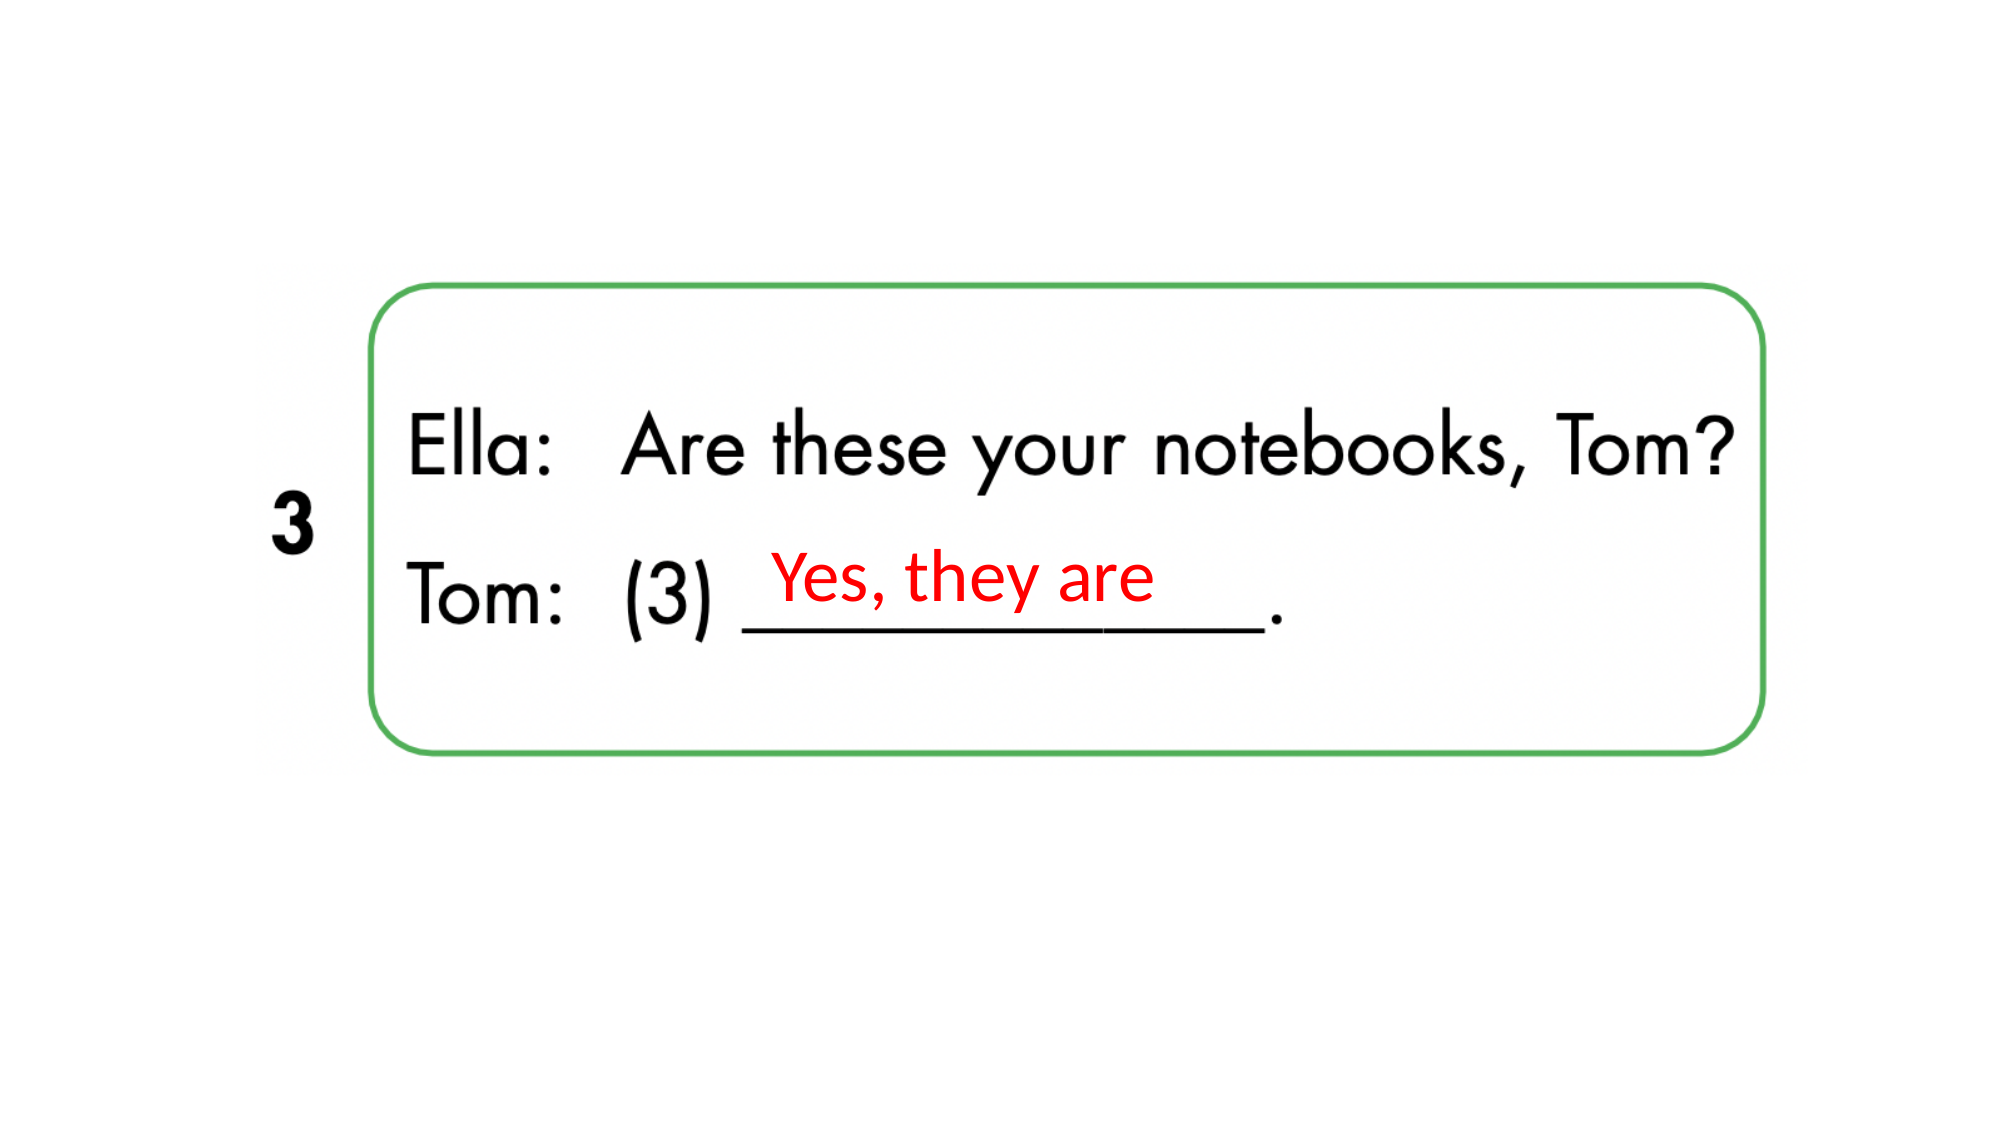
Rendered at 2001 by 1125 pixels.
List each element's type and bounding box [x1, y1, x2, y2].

picture [255, 262, 1808, 777]
